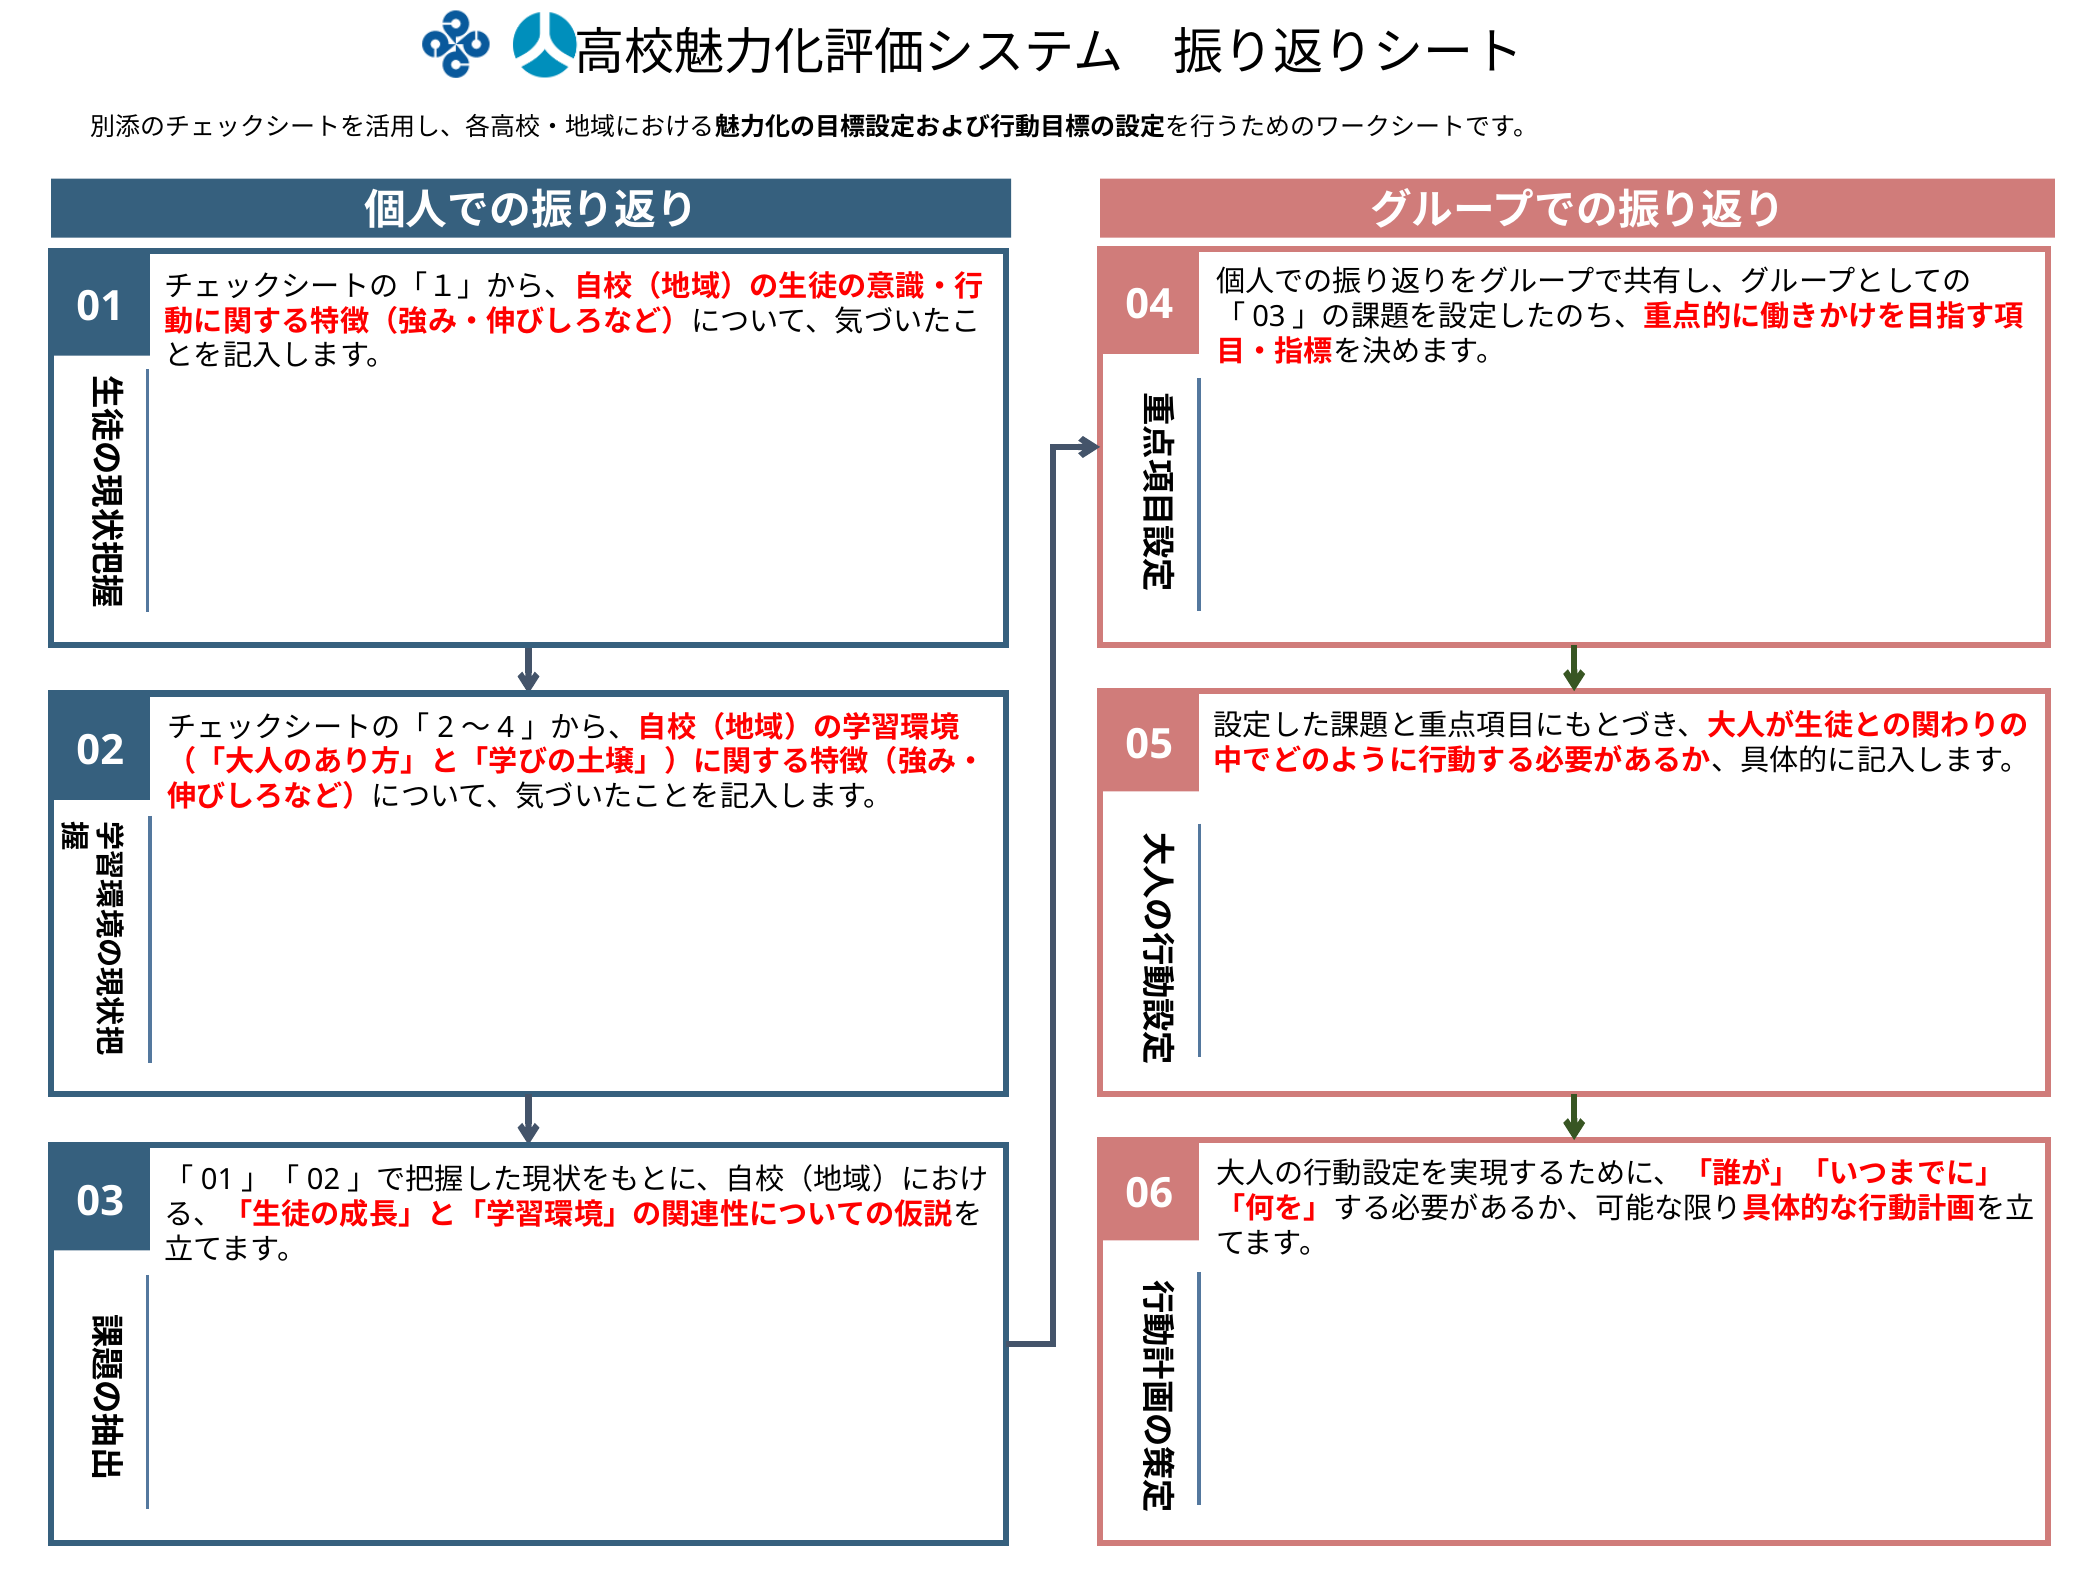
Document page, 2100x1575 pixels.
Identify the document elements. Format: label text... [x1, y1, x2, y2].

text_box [1101, 691, 2055, 1094]
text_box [51, 251, 1012, 646]
picture [411, 6, 589, 88]
text_box 高校魅力化評価システム 振り返りシート [559, 12, 1538, 87]
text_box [1005, 446, 1101, 1344]
text_box 別添のチェックシートを活用し、各高校・地域における魅力化の目標設定および行動目標の設定を行うためのワークシートです。 [51, 103, 2049, 148]
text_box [1100, 248, 2049, 645]
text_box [51, 1144, 1012, 1543]
text_box 個人での振り返り [50, 177, 1012, 239]
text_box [50, 693, 1005, 1097]
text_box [1099, 1140, 2057, 1543]
text_box グループでの振り返り [1099, 177, 2056, 239]
